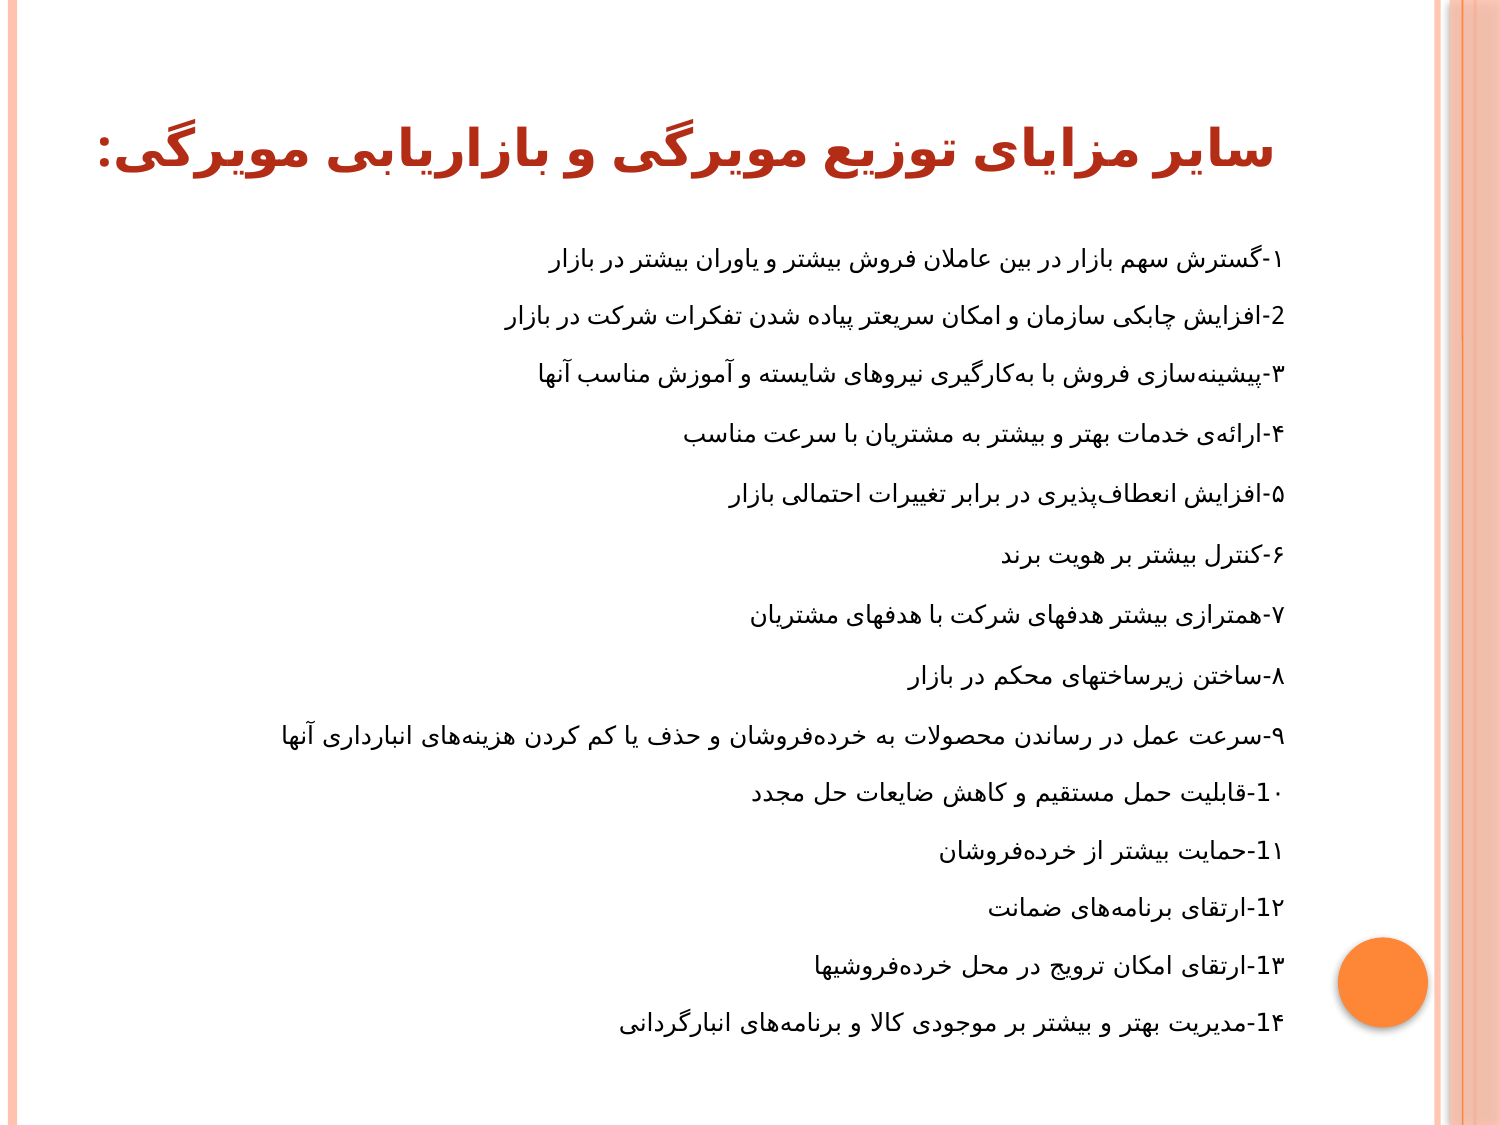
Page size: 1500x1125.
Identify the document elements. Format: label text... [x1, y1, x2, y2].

title سایر مزایای توزیع مویرگی و بازاریابی مویرگی: [75, 45, 1300, 185]
list ۱-گسترش سهم بازار در بین عاملان فروش بیشتر و یاوران بیشتر در بازار 2-افزایش چابکی سازمان و امکان سریعتر پیاده‌ شدن تفکرات شرکت در بازار ۳-پیشینه‌سازی فروش با به‌کارگیری نیروهای شایسته و آموزش مناسب آنها ۴-ارائه‌‌ی خدمات بهتر و بیشتر به مشتریان با سرعت مناسب‌ ۵-افزایش انعطاف‌پذیری در برابر تغییرات احتمالی بازار ۶-کنترل بیشتر بر هویت برند ۷-همترازی بیشتر هدفهای شرکت با هدفهای مشتریان‌ ۸-ساختن زیرساختهای محکم در بازار ۹-سرعت عمل در رساندن محصولات به خرده‌فروشان و حذف یا کم کردن هزینه‌های انبارداری آنها 1۰-قابلیت حمل مستقیم و کاهش ضایعات حل مجدد 1۱-حمایت بیشتر از خرده‌فروشان 1۲-ارتقا‌‌ی برنامه‌های ضمانت‌ 1۳-ارتقا‌‌ی امکان ترویج در محل خرده‌فروشیها 1۴-مدیریت بهتر و بیشتر بر موجودی کالا و برنامه‌های انبارگردانی [75, 219, 1300, 1125]
